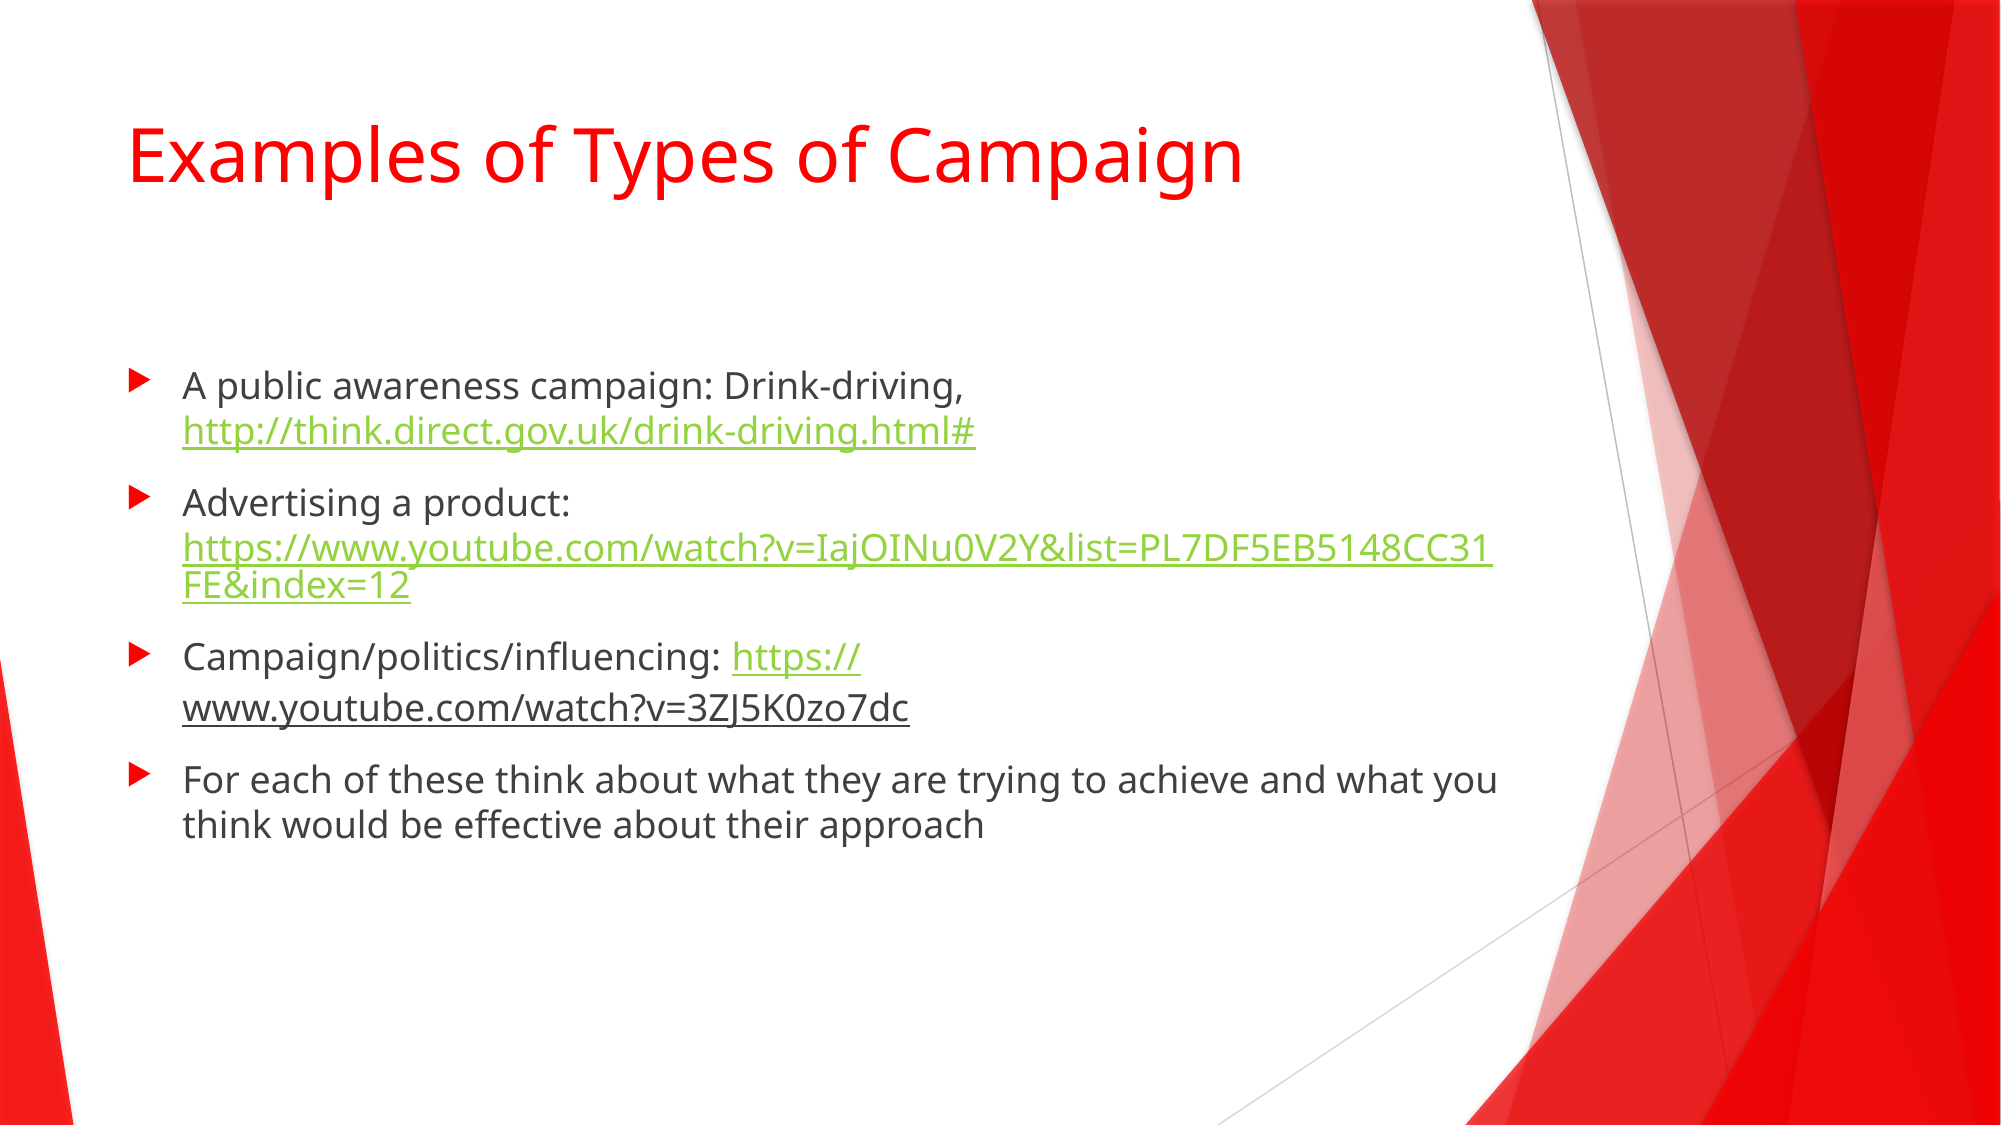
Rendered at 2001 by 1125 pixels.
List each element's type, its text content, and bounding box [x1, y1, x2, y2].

list A public awareness campaign: Drink-driving, http://think.direct.gov.uk/drink-driving.html# Advertising a product: https://www.youtube.com/watch?v=IajOINu0V2Y&list=PL7DF5EB5148CC31FE&index=12 Campaign/politics/influencing: https://www.youtube.com/watch?v=3ZJ5K0zo7dc For each of these think about what they are trying to achieve and what you think would be effective about their approach [111, 354, 1522, 992]
title Examples of Types of Campaign [111, 99, 1522, 317]
